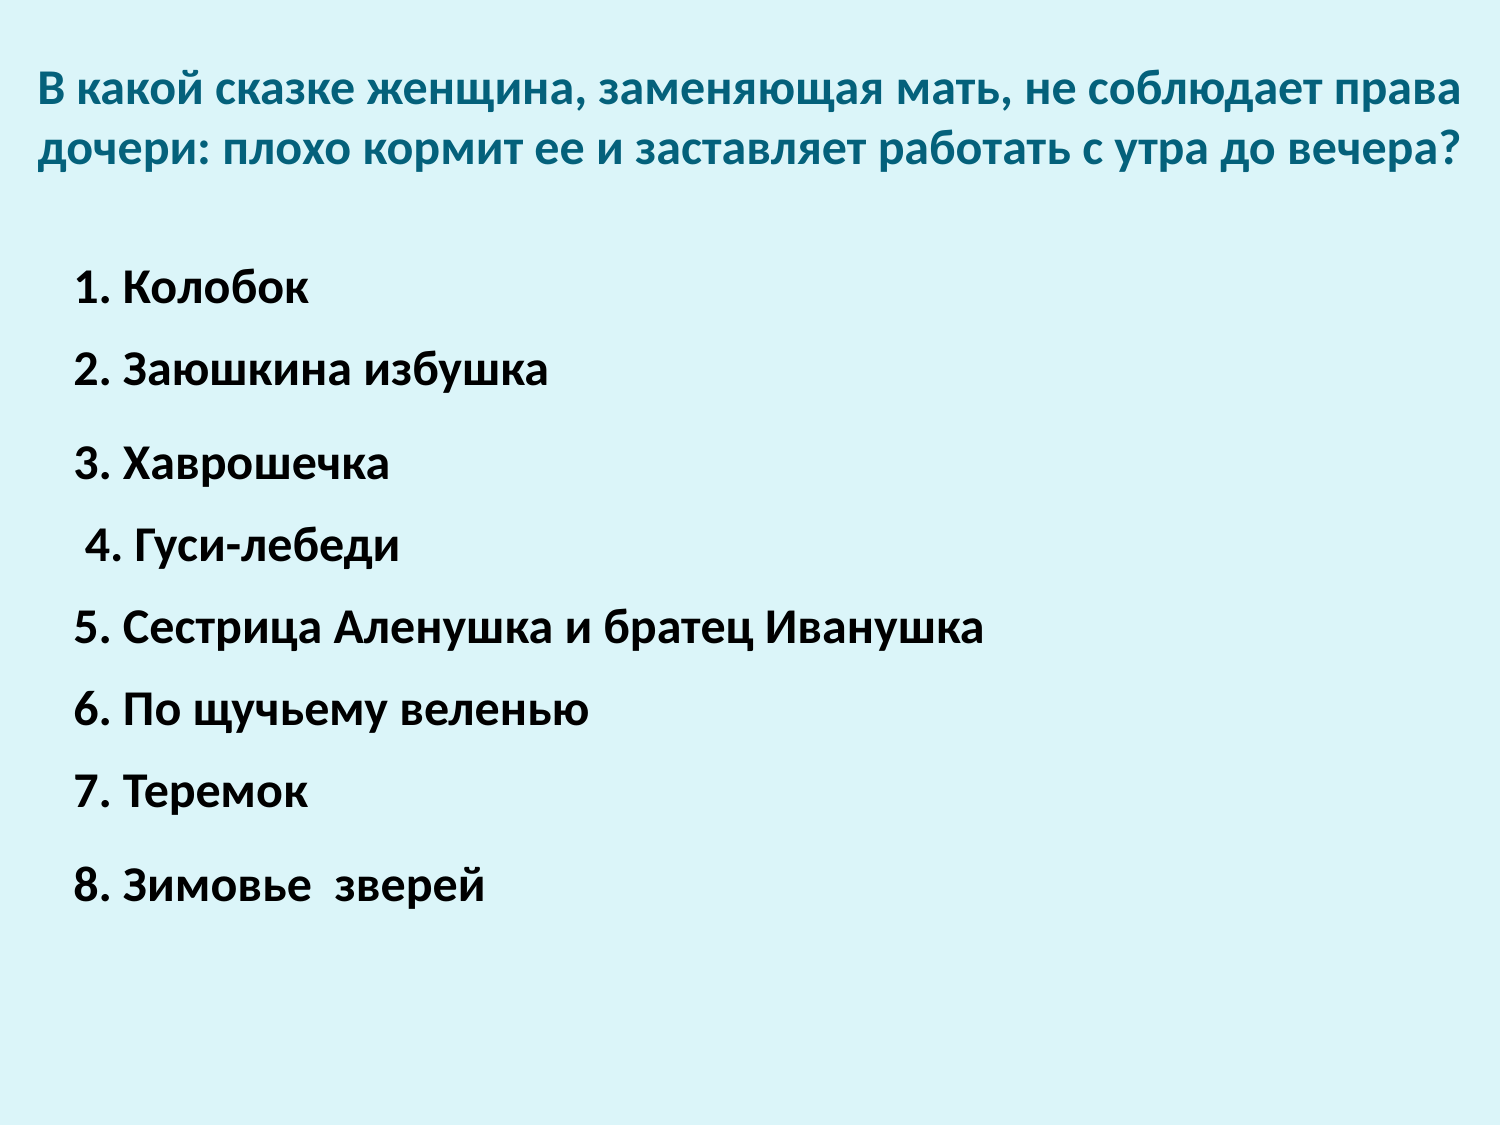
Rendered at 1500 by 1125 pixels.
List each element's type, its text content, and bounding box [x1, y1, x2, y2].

text_box 7. Теремок [58, 749, 1184, 825]
text_box 6. По щучьему веленью [58, 667, 1043, 743]
text_box 4. Гуси-лебеди [70, 503, 633, 579]
text_box 5. Сестрица Аленушка и братец Иванушка [58, 585, 1348, 661]
text_box 2. Заюшкина избушка [58, 328, 1360, 403]
text_box 1. Колобок [58, 246, 586, 321]
text_box 8. Зимовье зверей [58, 843, 1043, 919]
text_box В какой сказке женщина, заменяющая мать, не соблюдает права дочери: плохо кормит ее и заставляет работать с утра до вечера? [0, 46, 1500, 182]
text_box 3. Хаврошечка [58, 421, 844, 497]
